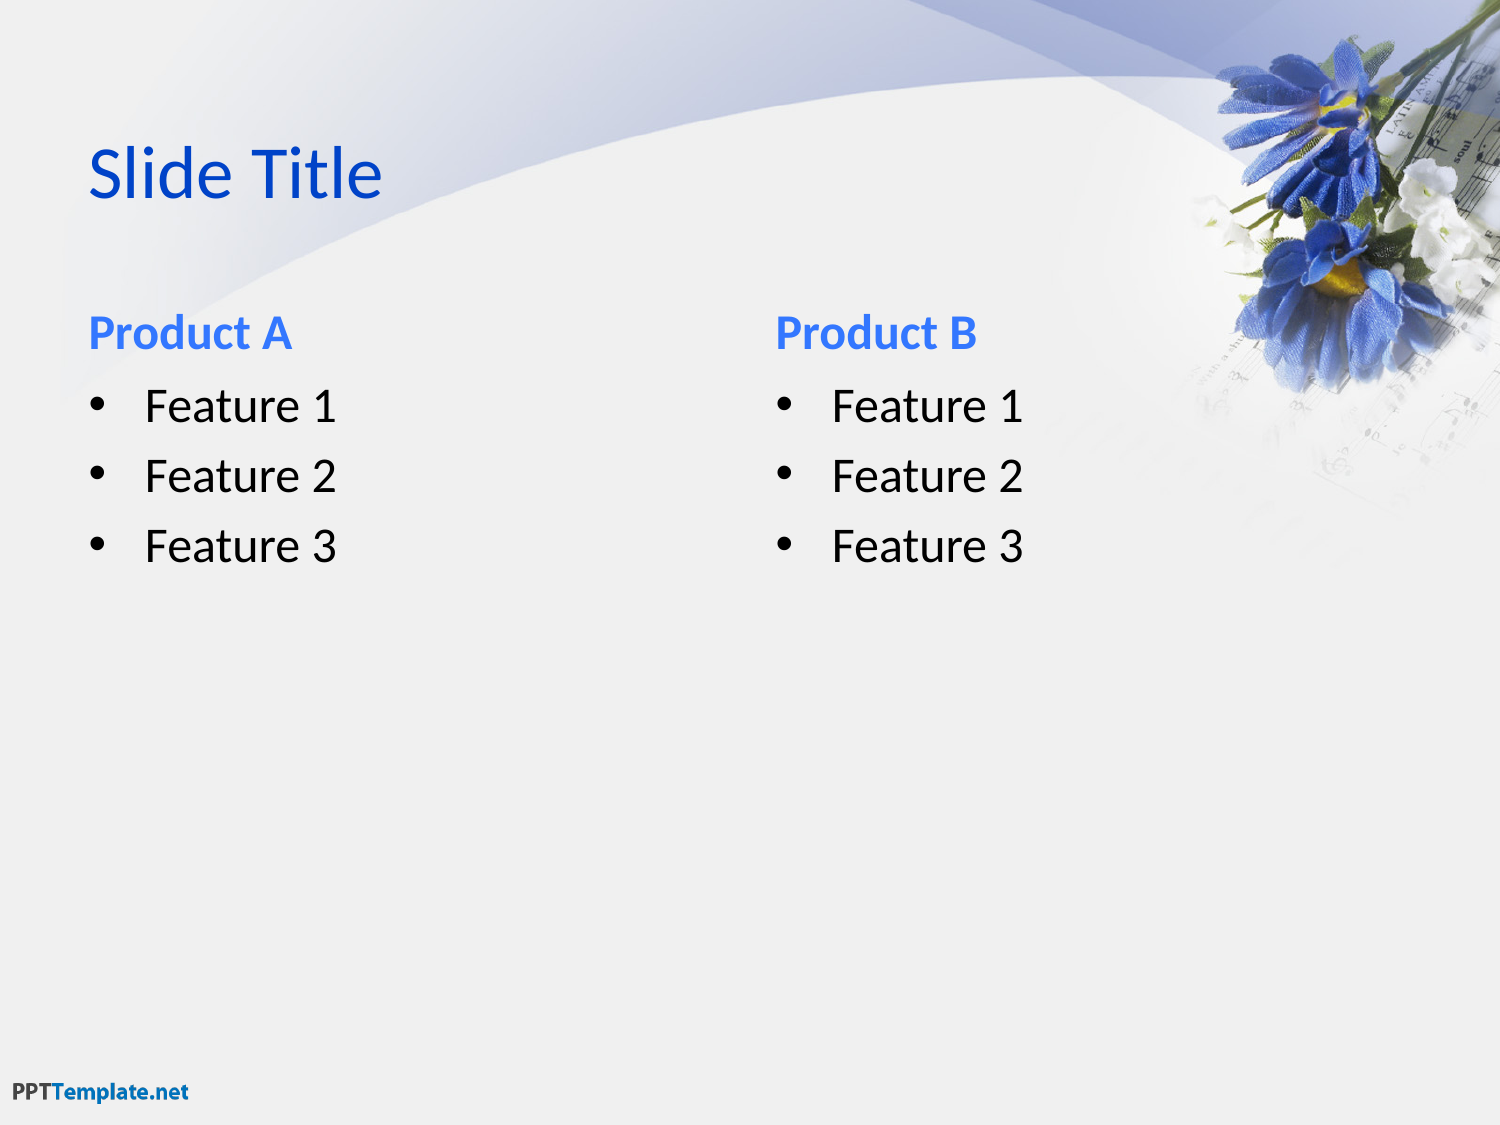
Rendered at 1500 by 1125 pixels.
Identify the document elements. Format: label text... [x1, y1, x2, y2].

picture [0, 0, 1500, 1125]
title Slide Title [73, 74, 1424, 262]
list Feature 1 Feature 2 Feature 3 [760, 365, 1424, 989]
list Feature 1 Feature 2 Feature 3 [73, 365, 737, 989]
list Product B [760, 261, 1424, 365]
list Product A [73, 261, 737, 365]
